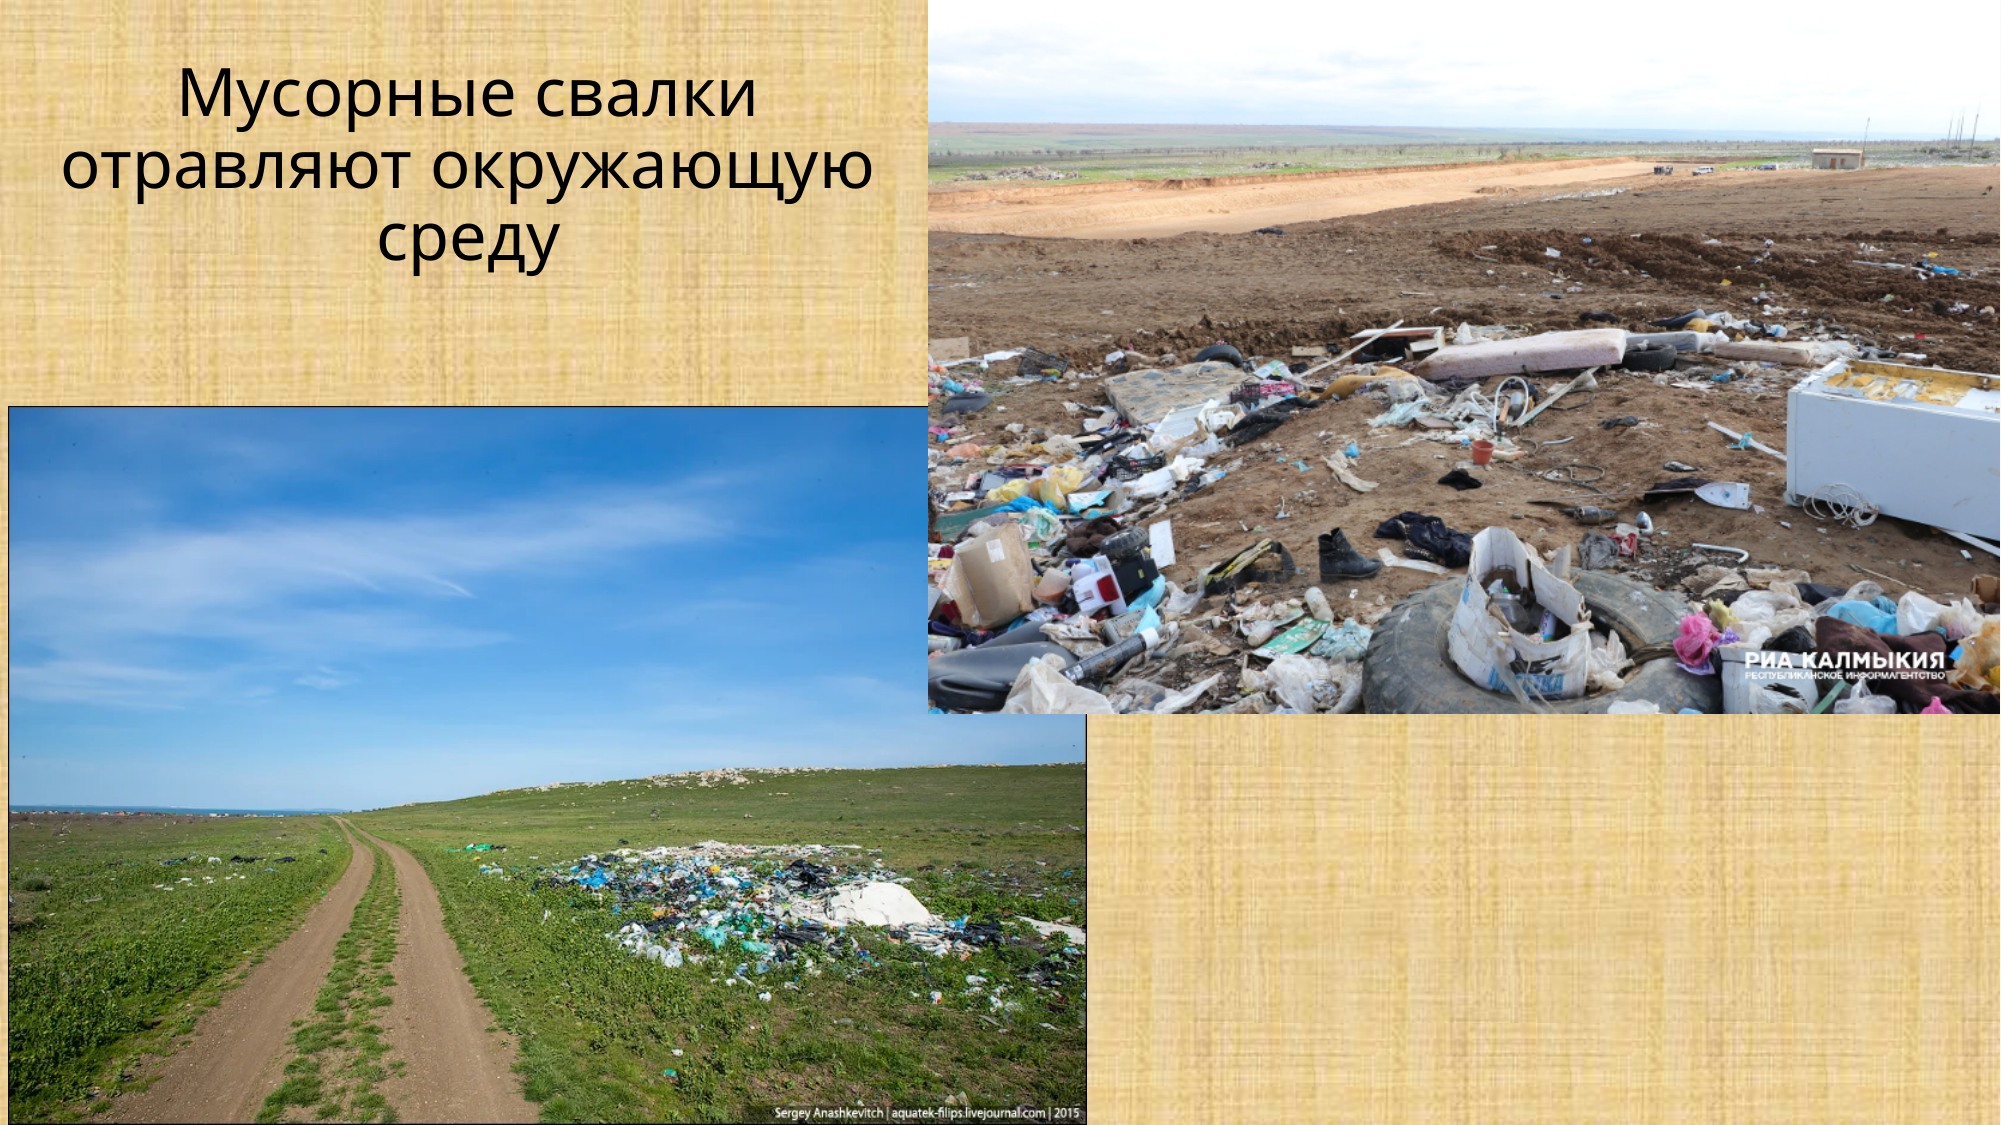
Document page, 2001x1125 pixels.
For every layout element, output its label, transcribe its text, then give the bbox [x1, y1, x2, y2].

title Мусорные свалки отравляют окружающую среду [8, 50, 928, 284]
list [928, 0, 2000, 714]
picture [0, 0, 2001, 1125]
